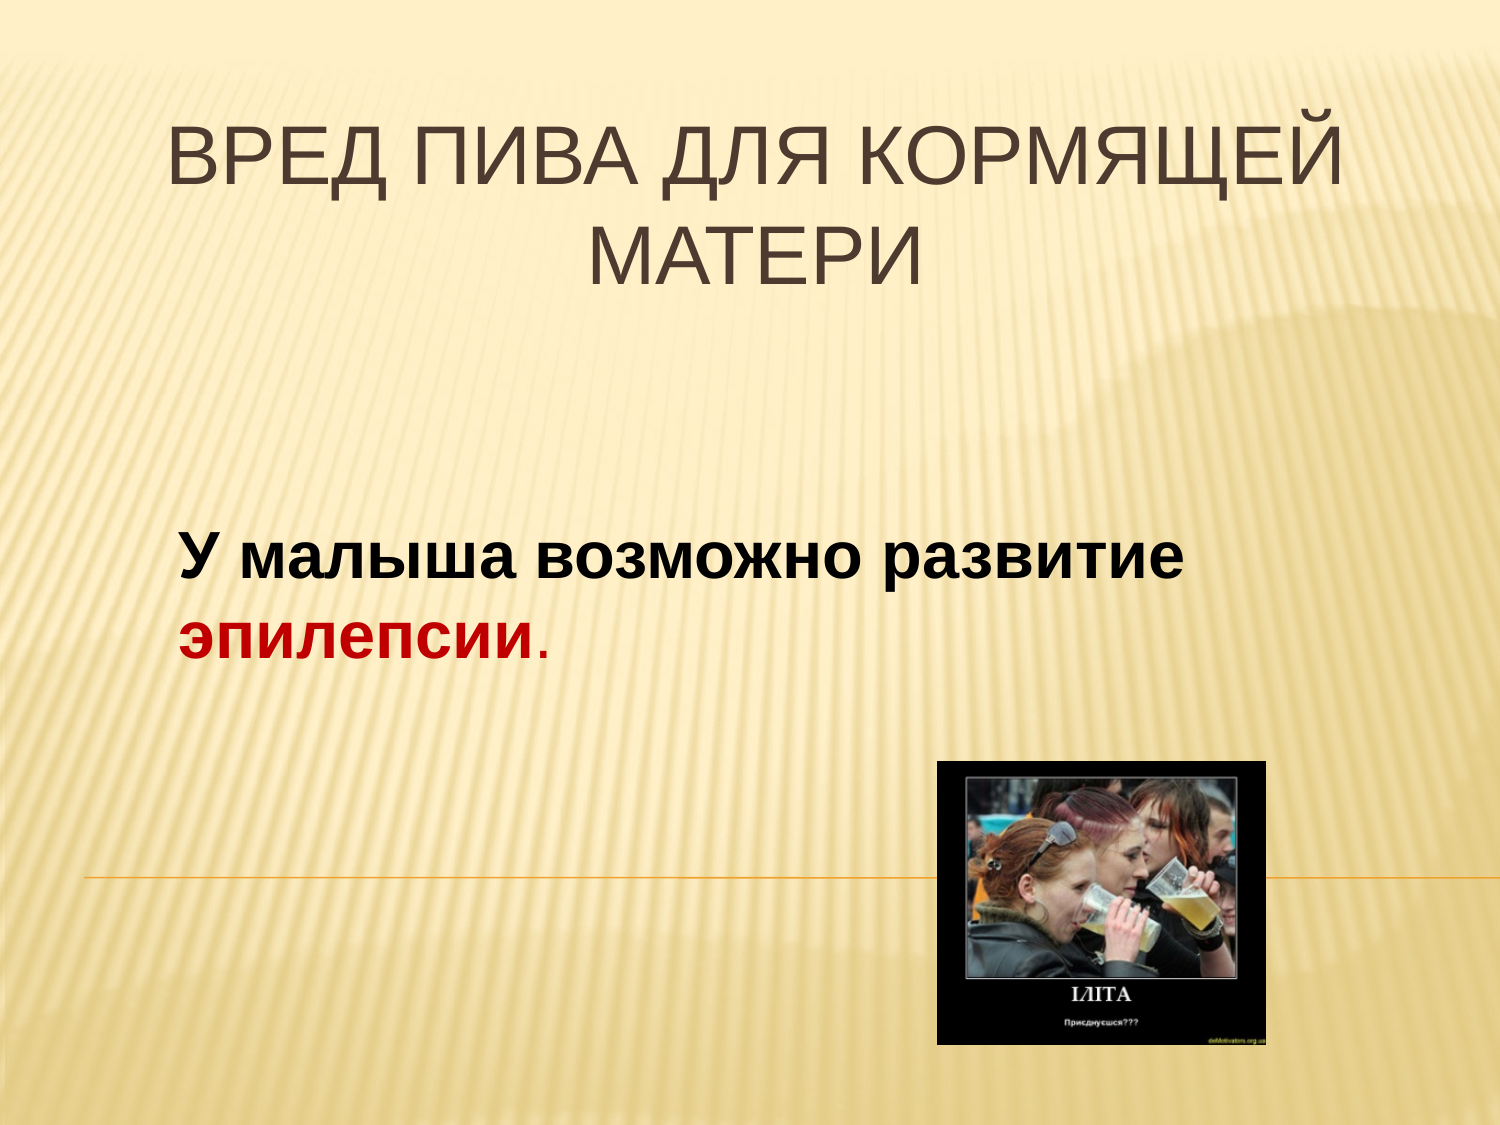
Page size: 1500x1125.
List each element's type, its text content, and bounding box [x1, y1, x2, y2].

picture [937, 761, 1266, 1046]
subtitle У малыша возможно развитие эпилепсии. [164, 292, 1383, 680]
title Вред пива для кормящей матери [58, 93, 1454, 282]
